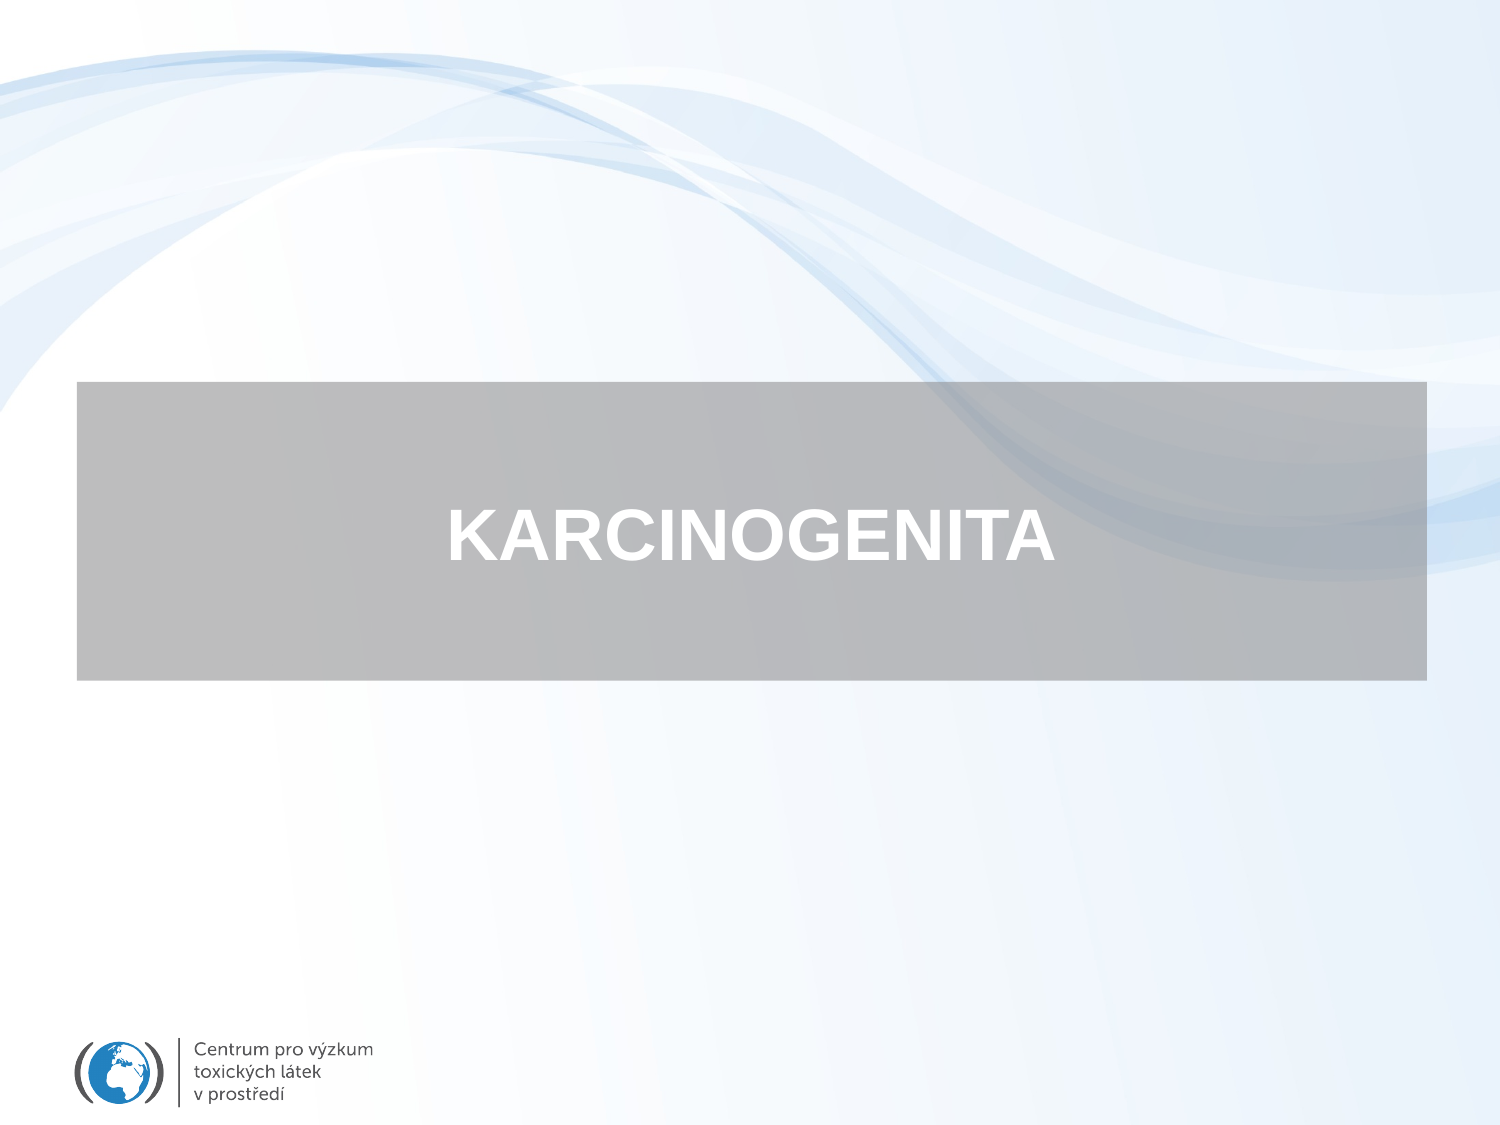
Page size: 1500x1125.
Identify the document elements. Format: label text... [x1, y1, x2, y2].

picture [0, 0, 1500, 1125]
title KARCINOGENITA [76, 381, 1427, 681]
